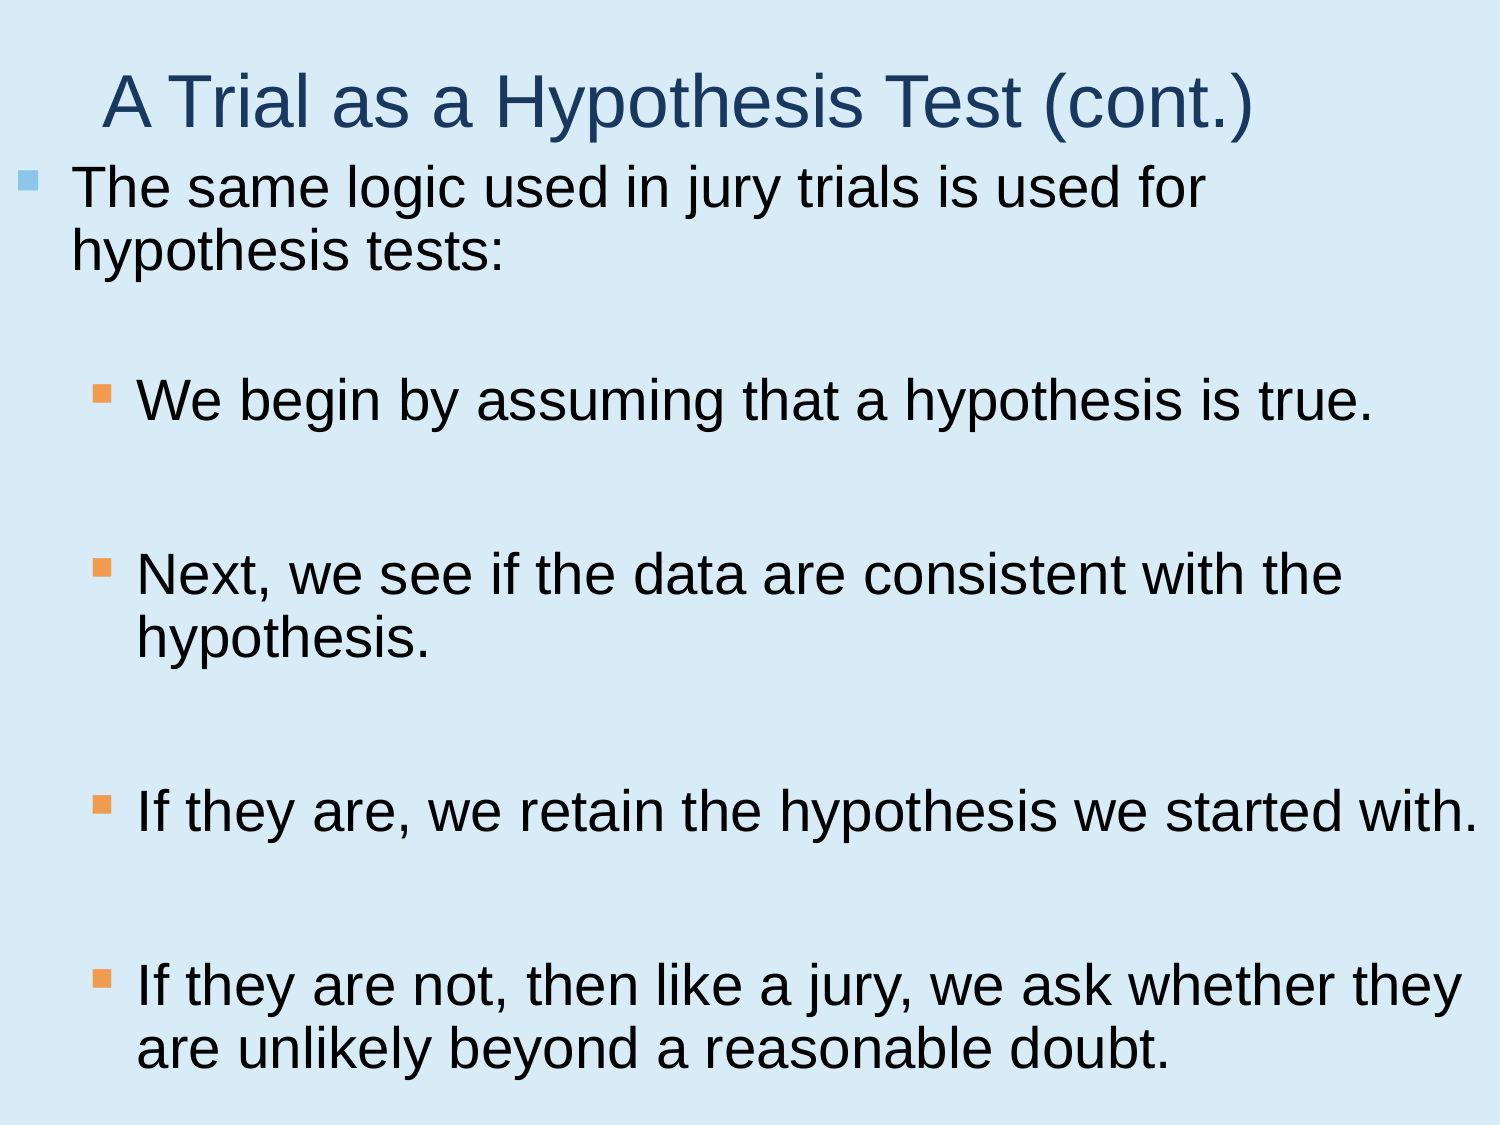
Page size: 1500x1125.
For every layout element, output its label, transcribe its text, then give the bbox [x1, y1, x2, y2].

list The same logic used in jury trials is used for hypothesis tests: We begin by assuming that a hypothesis is true. Next, we see if the data are consistent with the hypothesis. If they are, we retain the hypothesis we started with. If they are not, then like a jury, we ask whether they are unlikely beyond a reasonable doubt. [0, 149, 1500, 1013]
title A Trial as a Hypothesis Test (cont.) [87, 49, 1450, 149]
